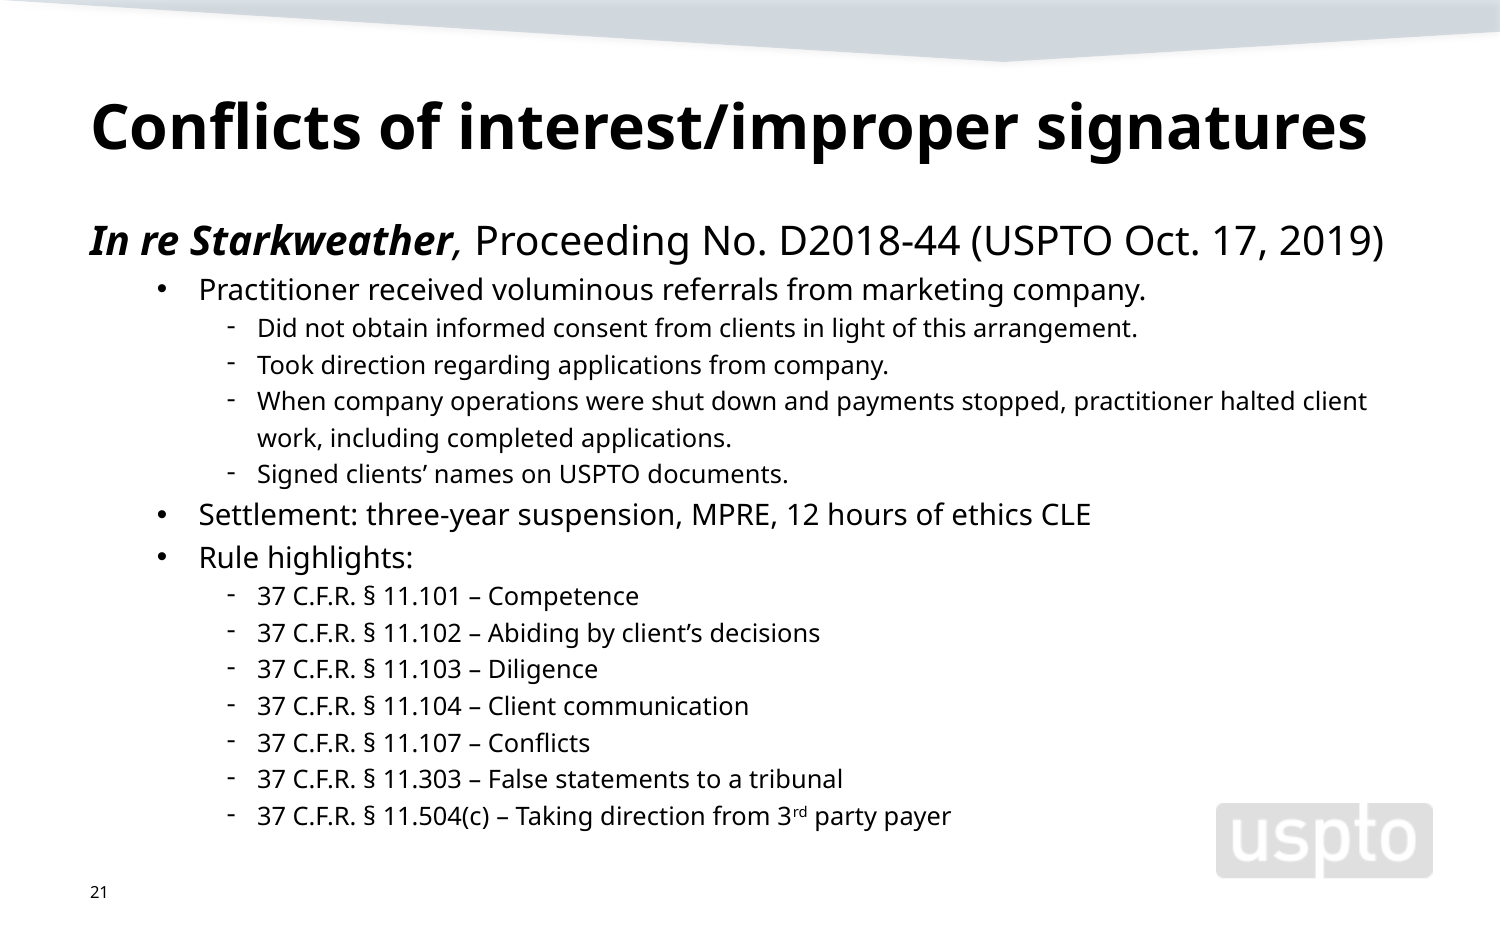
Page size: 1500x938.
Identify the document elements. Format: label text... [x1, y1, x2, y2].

picture [1216, 803, 1433, 880]
slide_number 21 [75, 868, 413, 919]
title Conflicts of interest/improper signatures [75, 79, 1425, 207]
list In re Starkweather, Proceeding No. D2018-44 (USPTO Oct. 17, 2019) Practitioner received voluminous referrals from marketing company. Did not obtain informed consent from clients in light of this arrangement. Took direction regarding applications from company. When company operations were shut down and payments stopped, practitioner halted client work, including completed applications. Signed clients’ names on USPTO documents. Settlement: three-year suspension, MPRE, 12 hours of ethics CLE Rule highlights: 37 C.F.R. § 11.101 – Competence 37 C.F.R. § 11.102 – Abiding by client’s decisions 37 C.F.R. § 11.103 – Diligence 37 C.F.R. § 11.104 – Client communication 37 C.F.R. § 11.107 – Conflicts 37 C.F.R. § 11.303 – False statements to a tribunal 37 C.F.R. § 11.504(c) – Taking direction from 3rd party payer [75, 207, 1425, 869]
